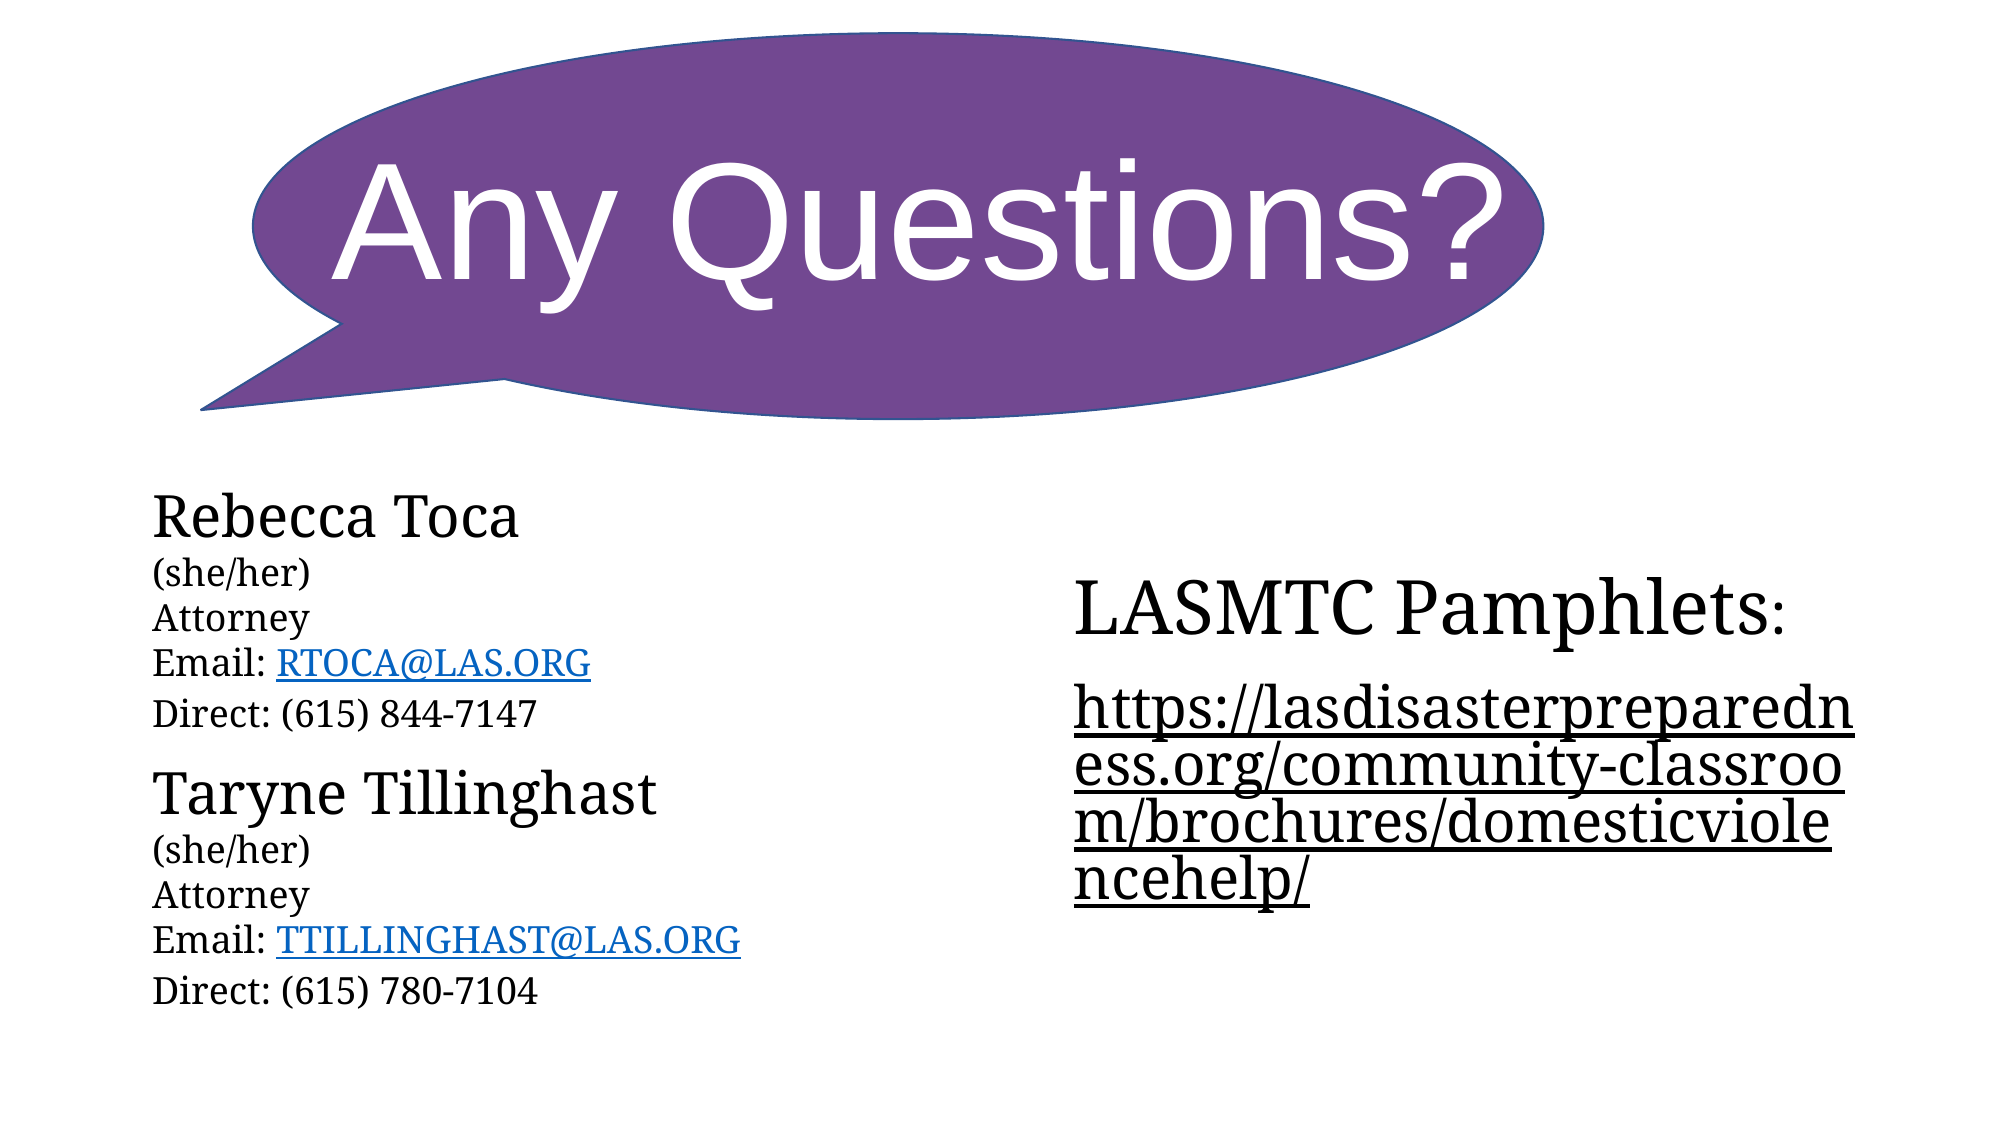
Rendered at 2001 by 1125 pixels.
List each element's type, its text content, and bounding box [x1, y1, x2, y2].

text_box [363, 32, 1433, 117]
text_box Rebecca Toca (she/her) Attorney Email: RTOCA@LAS.ORG Direct: (615) 844-7147 [137, 471, 1138, 743]
text_box Taryne Tillinghast (she/her) Attorney Email: TTILLINGHAST@LAS.ORG Direct: (615) 780-7104 [137, 748, 1138, 1020]
text_box LASMTC Pamphlets: https://lasdisasterpreparedness.org/community-classroom/brochures/domesticviolencehelp/ [1059, 562, 1876, 814]
text_box [251, 141, 316, 311]
title Any Questions? [316, 117, 1764, 335]
text_box [200, 335, 1434, 421]
